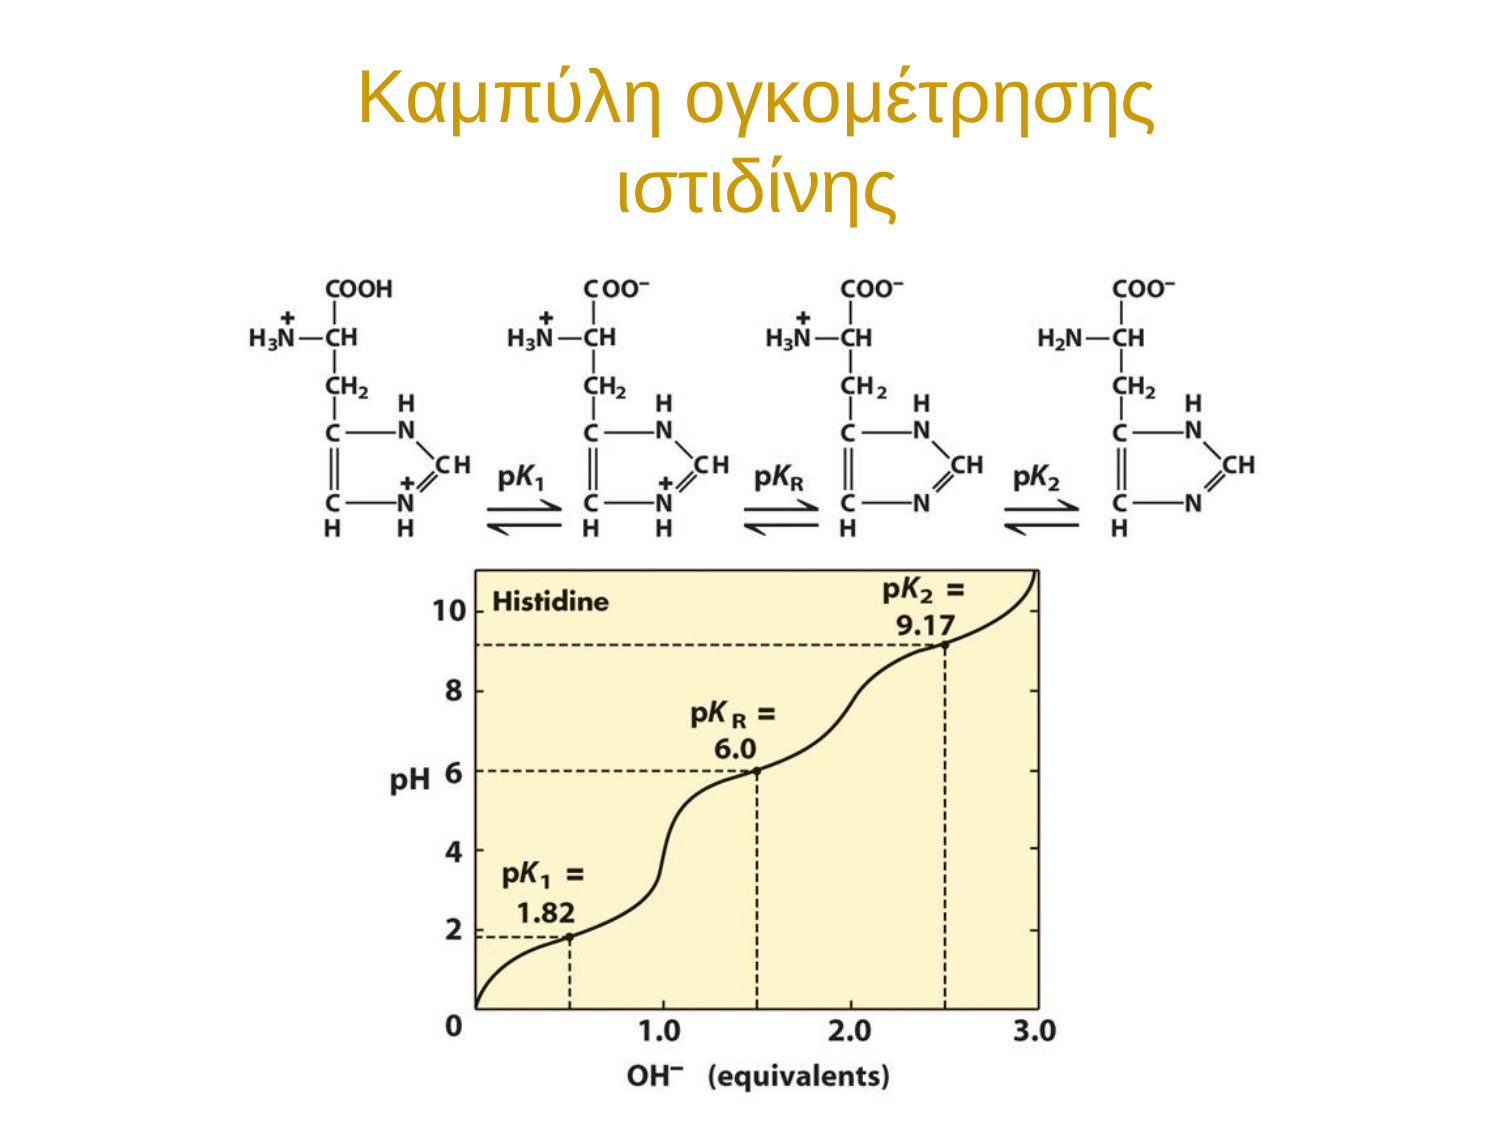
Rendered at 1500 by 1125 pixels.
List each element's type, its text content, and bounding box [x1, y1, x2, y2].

picture [236, 267, 1264, 1103]
text_box Καμπύλη ογκομέτρησης ιστιδίνης [194, 54, 1320, 220]
